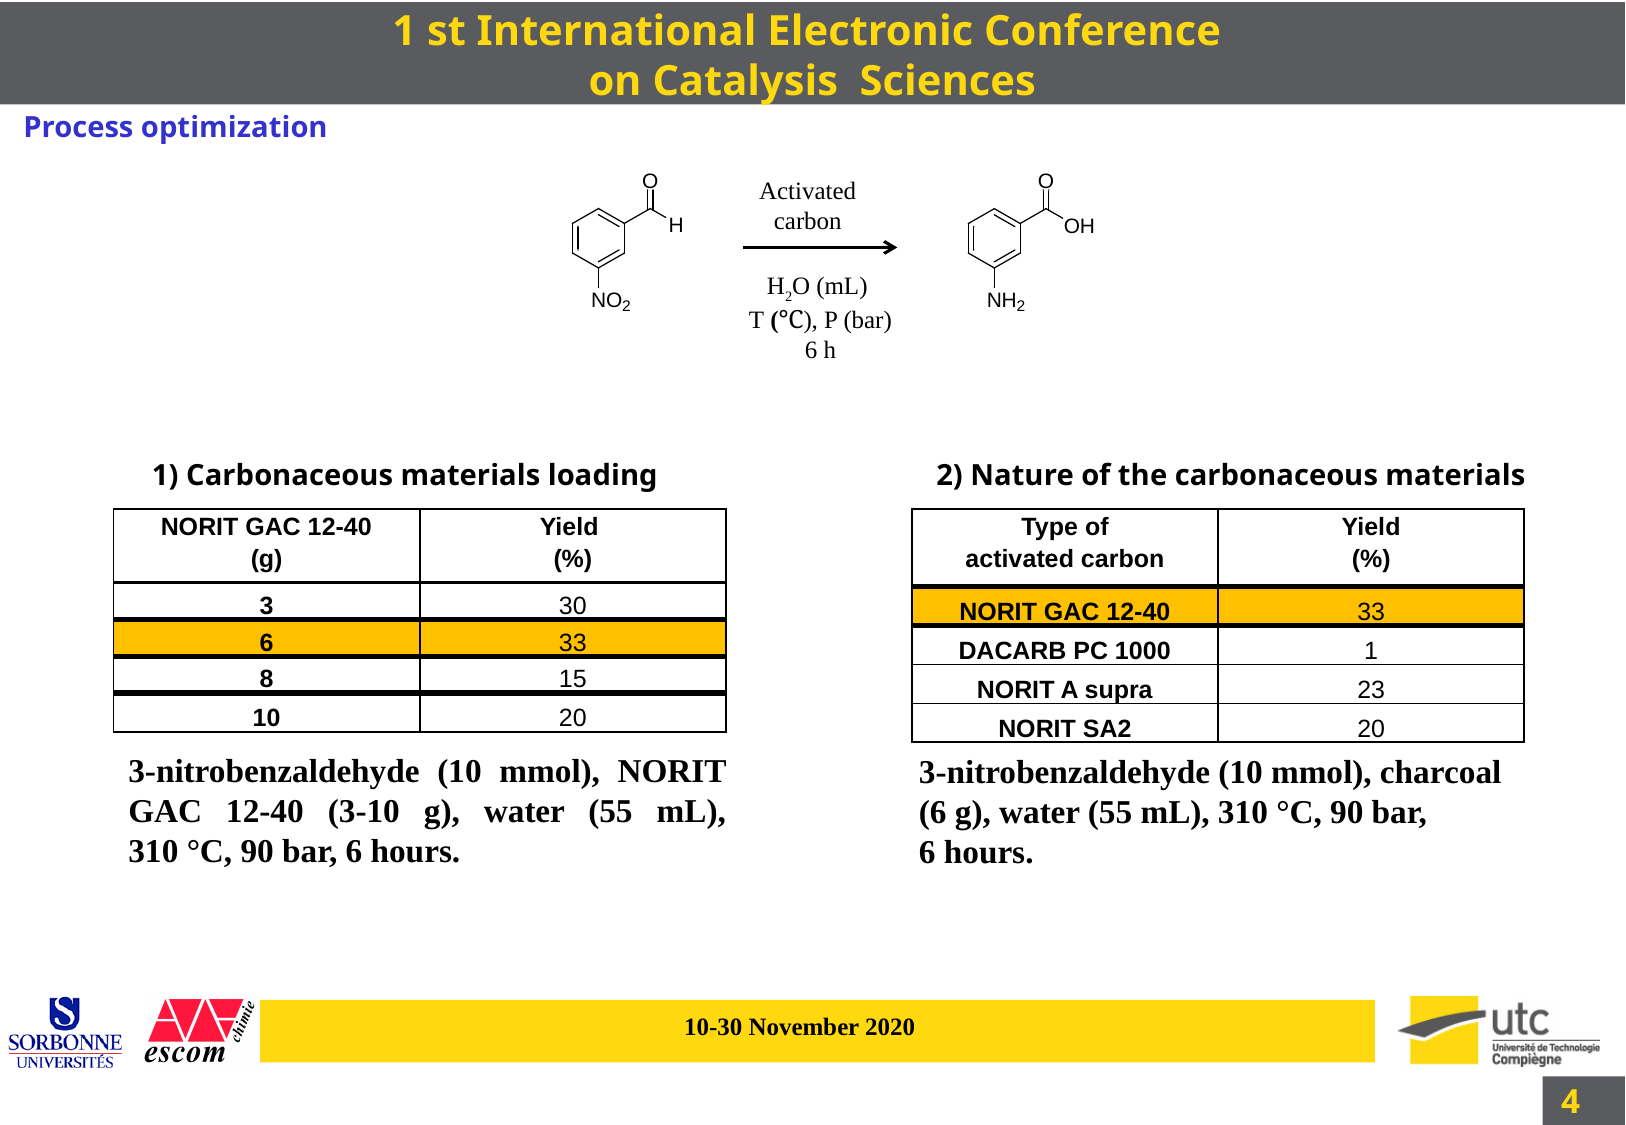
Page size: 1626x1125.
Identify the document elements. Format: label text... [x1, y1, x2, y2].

picture [144, 998, 260, 1072]
table_header Yield (%) [421, 510, 725, 581]
table_cell 15 [421, 659, 725, 690]
table_cell 23 [1219, 665, 1523, 703]
table_cell 33 [421, 622, 725, 654]
table_cell 33 [1219, 589, 1523, 623]
table_header Type of activated carbon [913, 510, 1217, 584]
table_header Yield (%) [1219, 510, 1523, 584]
text_box 1) Carbonaceous materials loading [137, 448, 674, 499]
table_cell 20 [421, 696, 725, 731]
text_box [963, 169, 1099, 317]
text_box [567, 169, 688, 317]
table_cell NORIT SA2 [913, 704, 1217, 741]
table_cell 20 [1219, 704, 1523, 741]
slide_number 4 [1542, 1076, 1625, 1125]
text_box Activated carbon [744, 166, 872, 232]
table_header NORIT GAC 12-40 (g) [114, 510, 419, 581]
table_cell 1 [1219, 628, 1523, 664]
table_cell 30 [421, 584, 725, 617]
table_cell DACARB PC 1000 [913, 628, 1217, 664]
text_box 3-nitrobenzaldehyde (10 mmol), charcoal (6 g), water (55 mL), 310 °C, 90 bar, 6 hours. [904, 743, 1533, 878]
table_cell NORIT GAC 12-40 [913, 589, 1217, 623]
table_cell 10 [114, 696, 419, 731]
title 1 st International Electronic Conference on Catalysis Sciences [0, 1, 1625, 105]
table_cell 3 [114, 584, 419, 617]
picture [0, 982, 131, 1077]
picture [1397, 996, 1600, 1068]
table_cell 6 [114, 622, 419, 654]
table_cell 8 [114, 659, 419, 690]
text_box 2) Nature of the carbonaceous materials [921, 448, 1541, 499]
text_box Process optimization [8, 100, 392, 151]
text_box H2O (mL) T (℃), P (bar) 6 h [724, 232, 917, 402]
table_cell NORIT A supra [913, 665, 1217, 703]
text_box 3-nitrobenzaldehyde (10 mmol), NORIT GAC 12-40 (3-10 g), water (55 mL), 310 °C, 90 bar, 6 hours. [113, 741, 742, 877]
text_box 10-30 November 2020 [669, 1002, 931, 1048]
